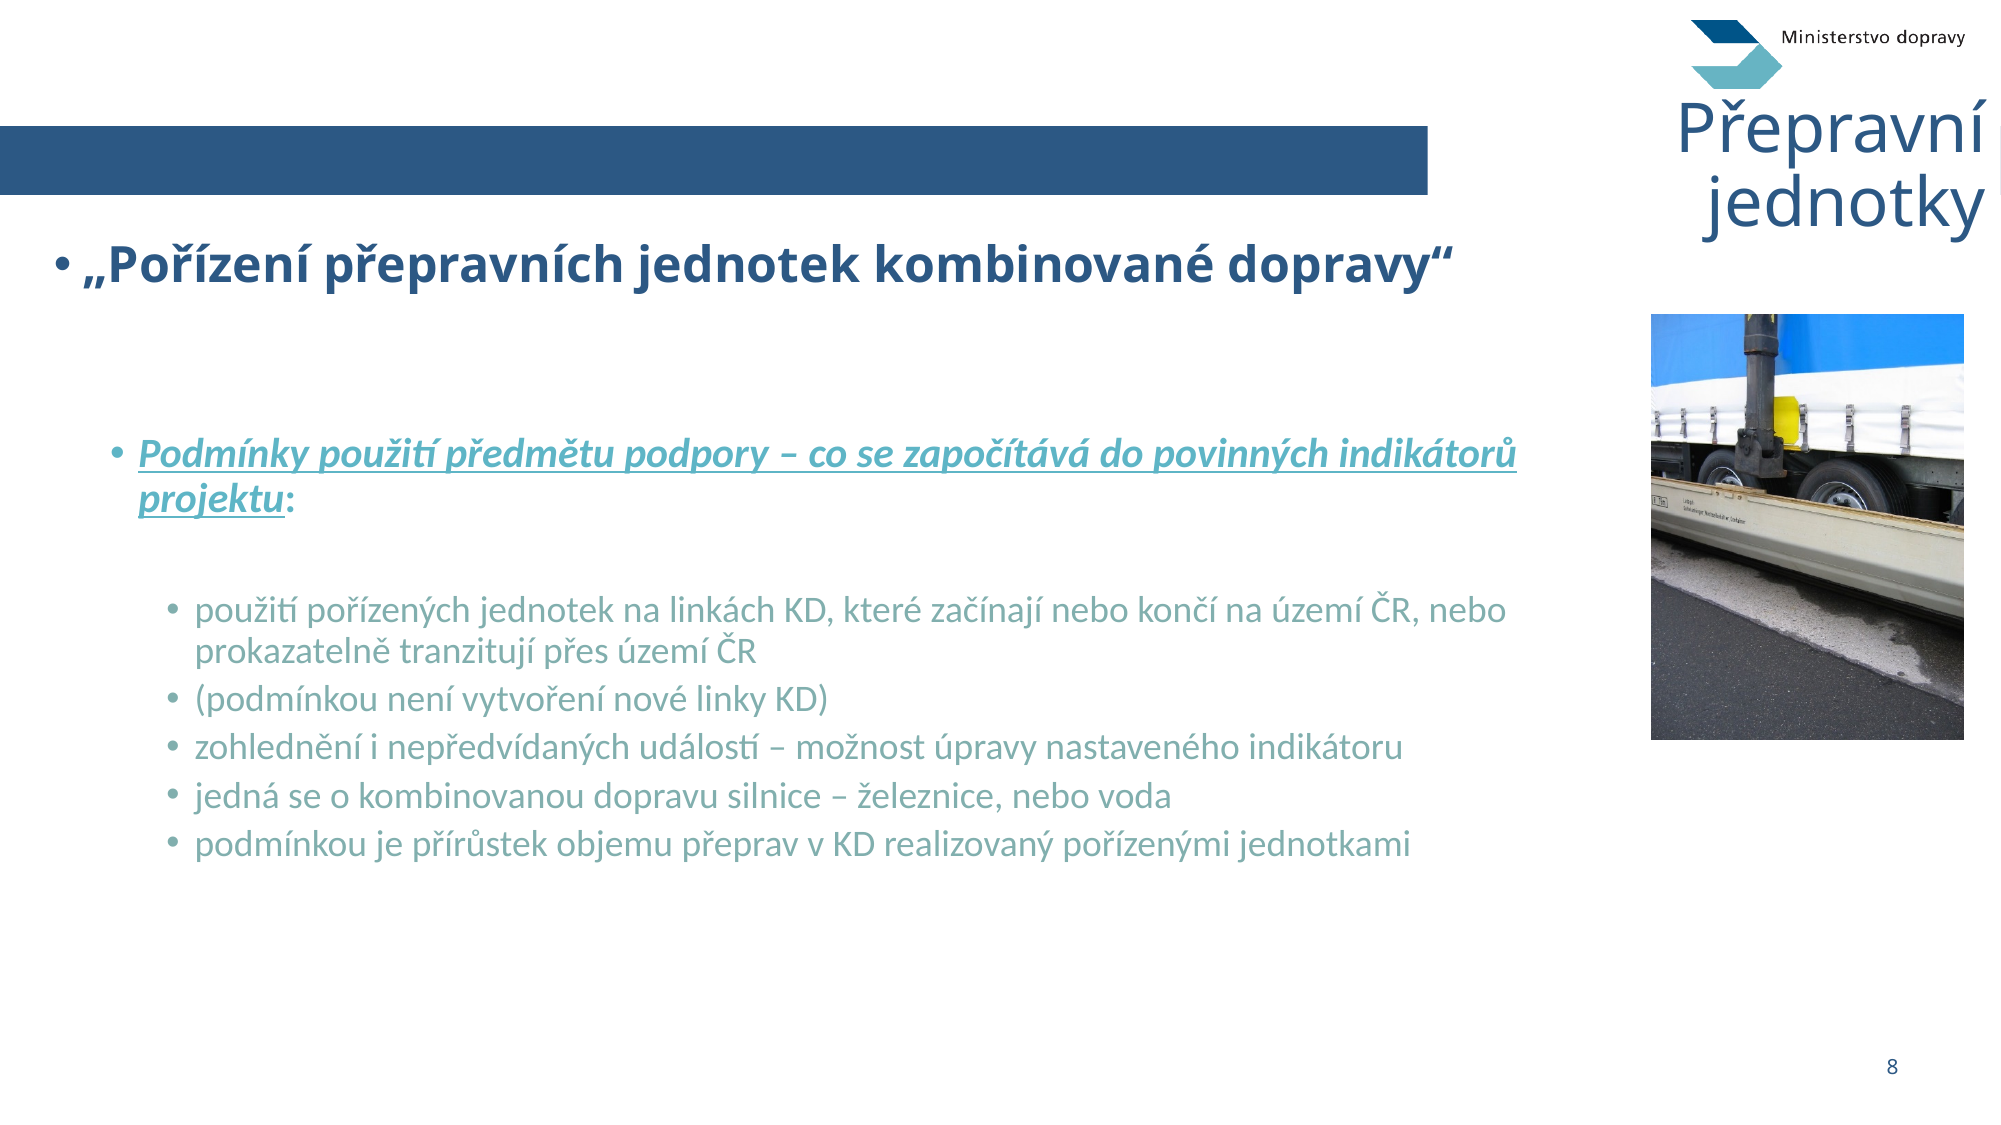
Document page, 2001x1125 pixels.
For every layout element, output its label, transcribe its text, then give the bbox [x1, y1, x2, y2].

slide_number 8 [1871, 1045, 1964, 1106]
list „Pořízení přepravních jednotek kombinované dopravy“ Podmínky použití předmětu podpory – co se započítává do povinných indikátorů projektu: použití pořízených jednotek na linkách KD, které začínají nebo končí na území ČR, nebo prokazatelně tranzitují přes území ČR (podmínkou není vytvoření nové linky KD) zohlednění i nepředvídaných událostí – možnost úpravy nastaveného indikátoru jedná se o kombinovanou dopravu silnice – železnice, nebo voda podmínkou je přírůstek objemu přeprav v KD realizovaný pořízenými jednotkami [39, 231, 1965, 1106]
picture [1651, 314, 1964, 740]
title Přepravní jednotky [1427, 122, 2000, 213]
picture [1691, 20, 1965, 89]
